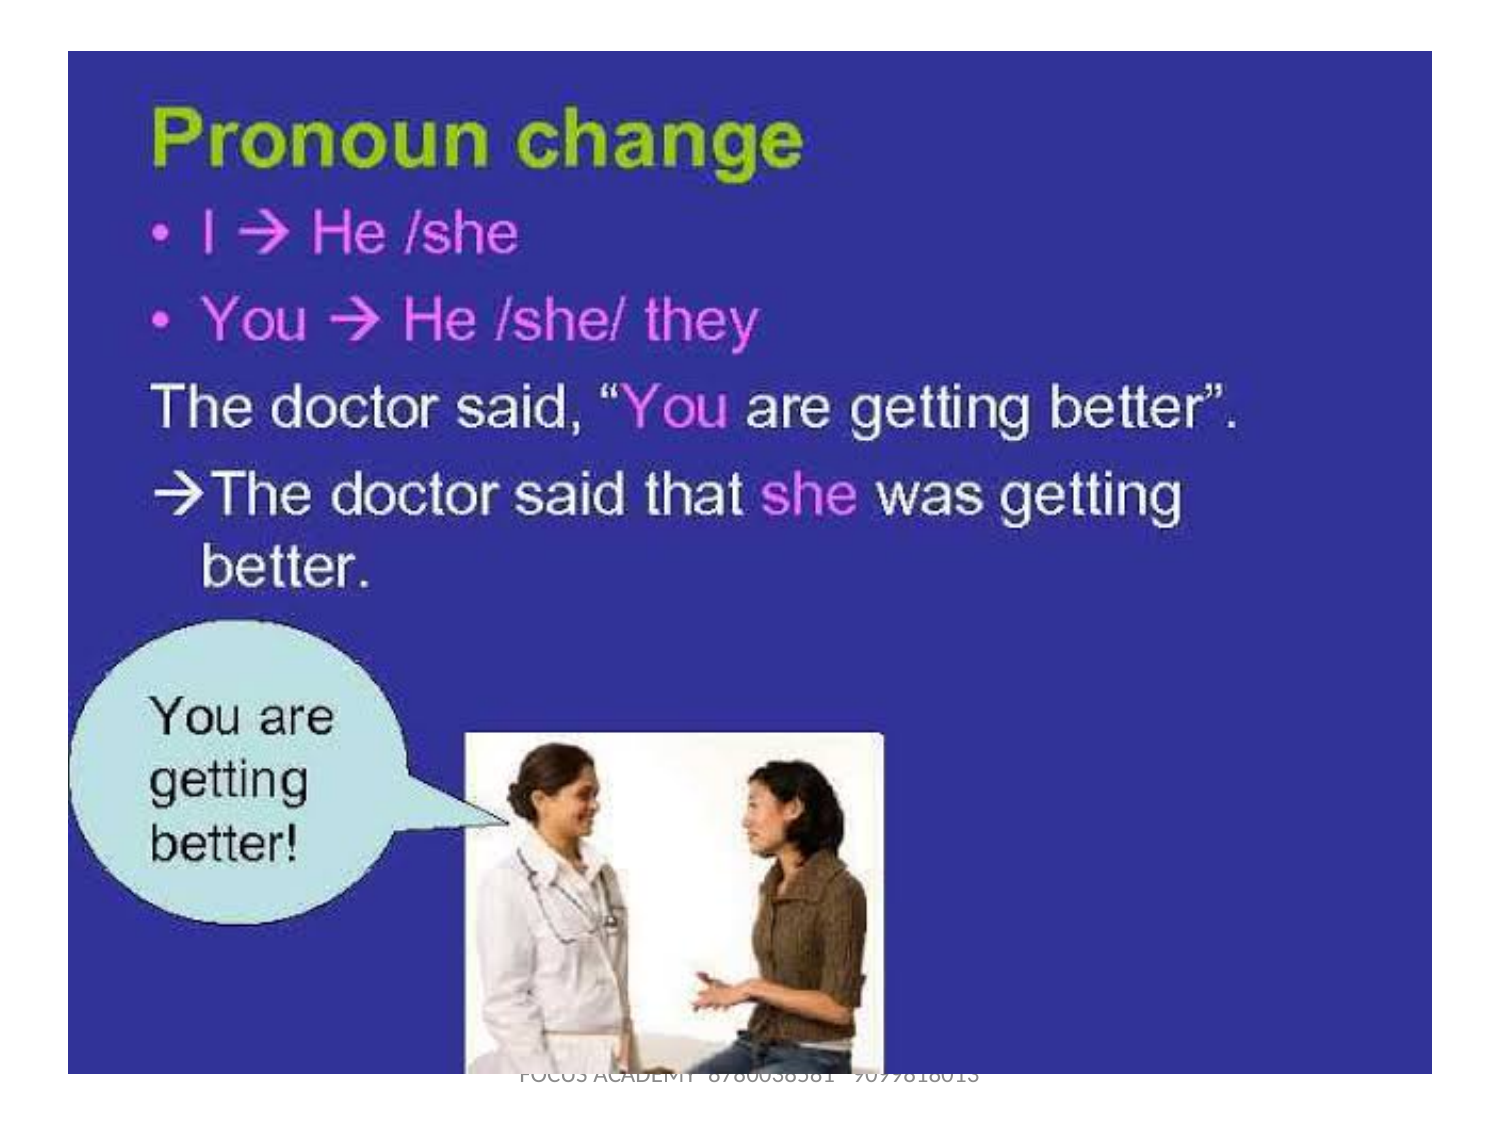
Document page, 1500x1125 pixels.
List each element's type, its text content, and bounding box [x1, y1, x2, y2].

picture [68, 51, 1432, 1074]
footer FOCUS ACADEMY 8780038581 9099818013 [496, 1074, 1004, 1103]
